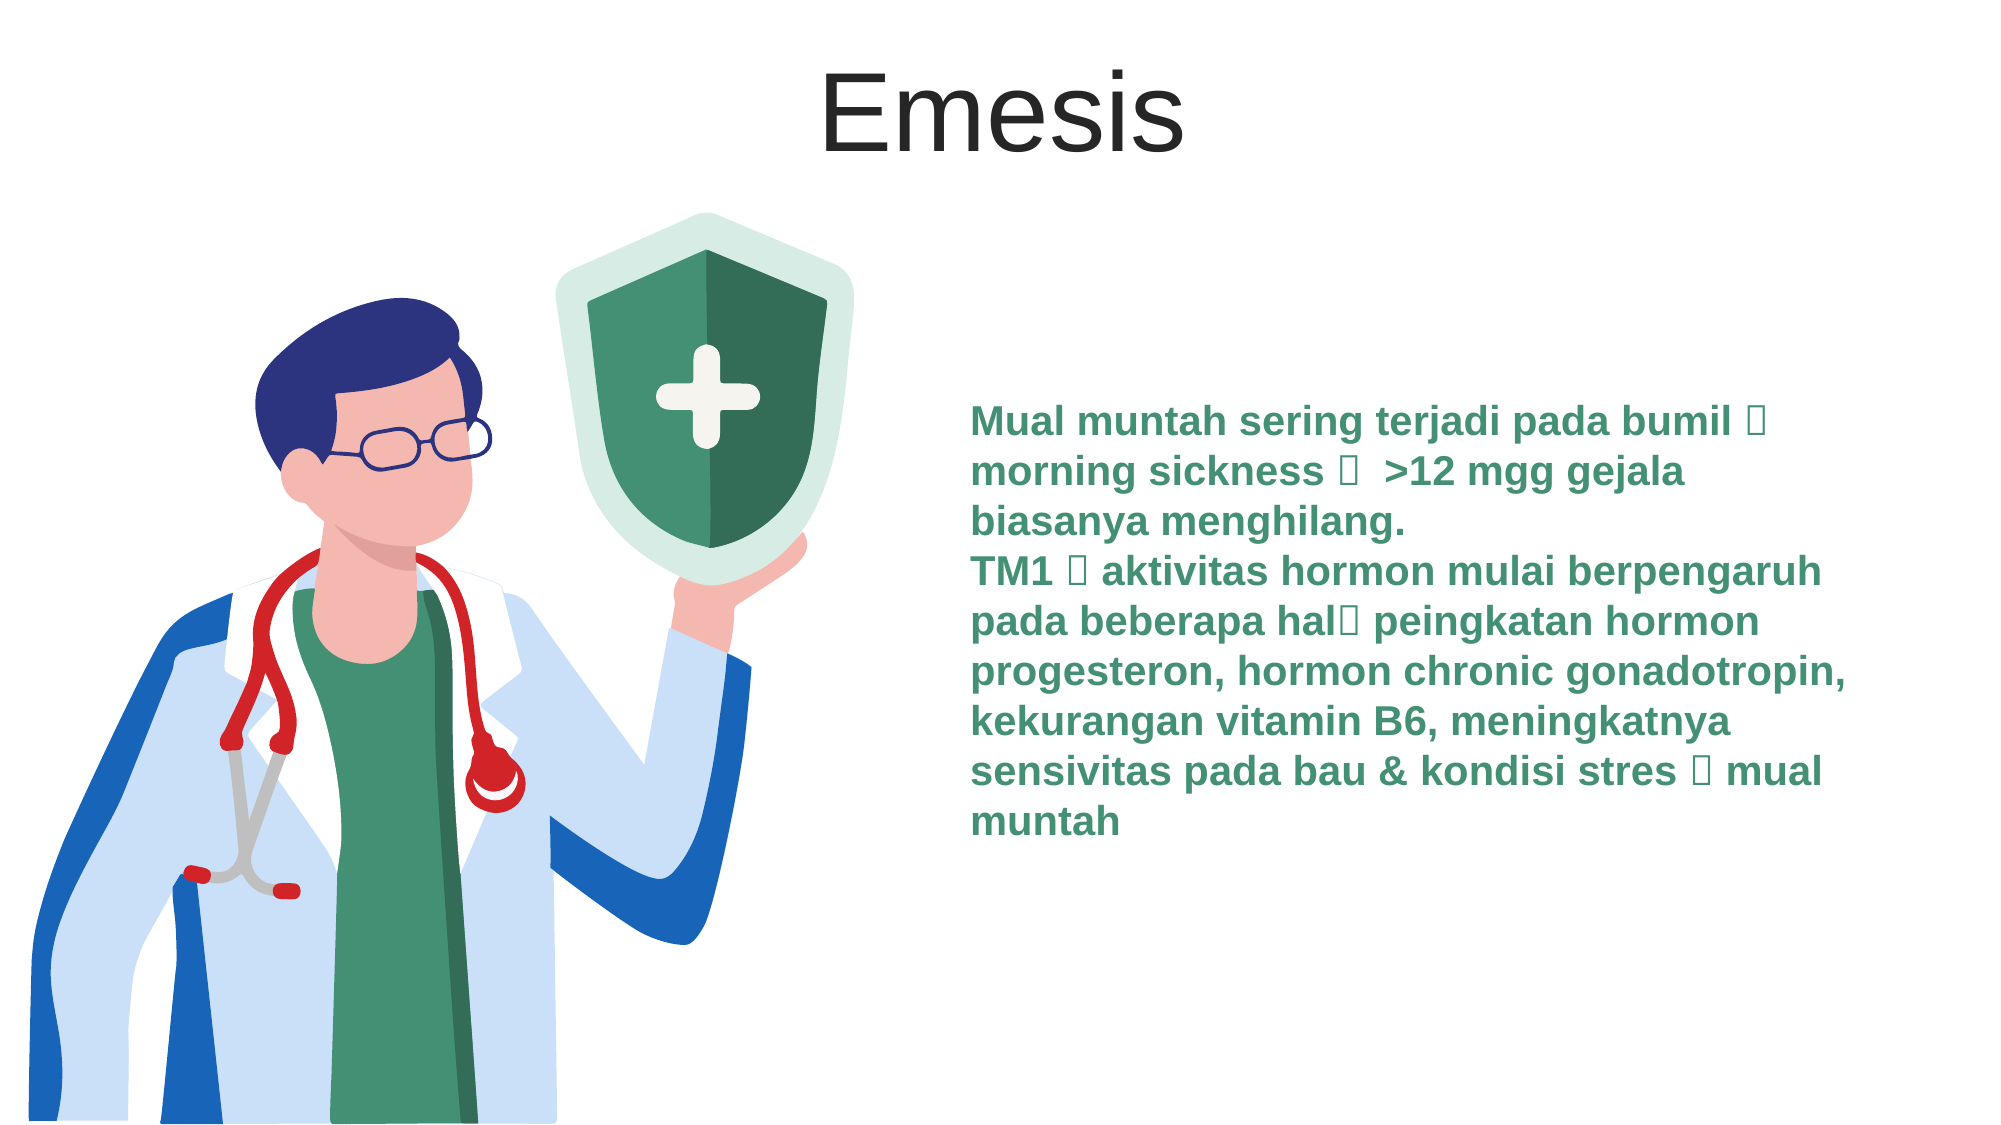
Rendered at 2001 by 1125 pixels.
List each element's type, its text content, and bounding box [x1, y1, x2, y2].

text_box Mual muntah sering terjadi pada bumil  morning sickness  >12 mgg gejala biasanya menghilang. TM1  aktivitas hormon mulai berpengaruh pada beberapa hal peingkatan hormon progesteron, hormon chronic gonadotropin, kekurangan vitamin B6, meningkatnya sensivitas pada bau & kondisi stres  mual muntah [955, 386, 1885, 852]
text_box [28, 212, 855, 1125]
list Emesis [53, 55, 1952, 175]
